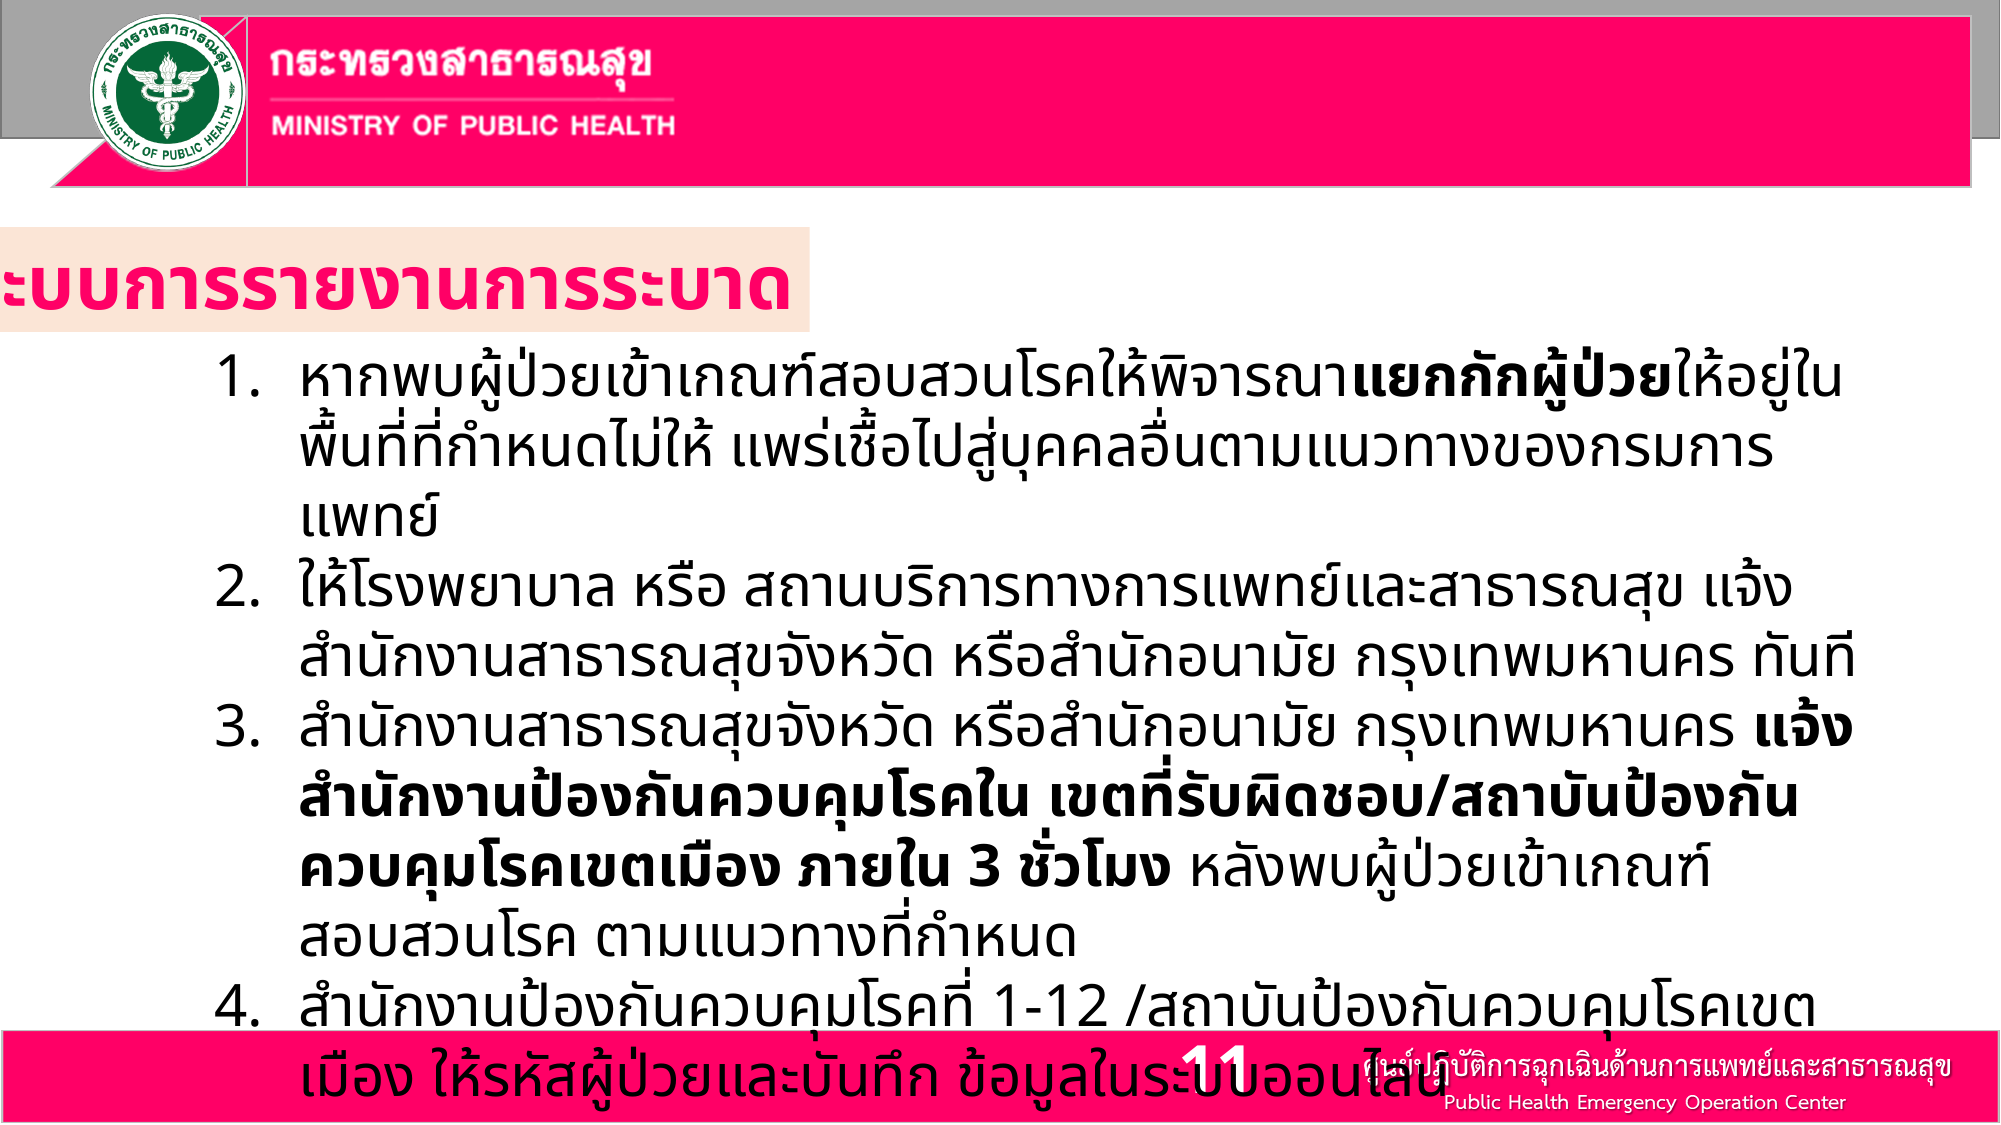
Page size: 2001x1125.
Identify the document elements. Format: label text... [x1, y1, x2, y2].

text_box หากพบผู้ป่วยเข้าเกณฑ์สอบสวนโรคให้พิจารณาแยกกักผู้ป่วยให้อยู่ในพื้นที่ที่กำหนดไม่ให้ แพร่เชื้อไปสู่บุคคลอื่นตามแนวทางของกรมการแพทย์ ให้โรงพยาบาล หรือ สถานบริการทางการแพทย์และสาธารณสุข แจ้งสำนักงานสาธารณสุขจังหวัด หรือสำนักอนามัย กรุงเทพมหานคร ทันที สำนักงานสาธารณสุขจังหวัด หรือสำนักอนามัย กรุงเทพมหานคร แจ้งสำนักงานป้องกันควบคุมโรคใน เขตที่รับผิดชอบ/สถาบันป้องกันควบคุมโรคเขตเมือง ภายใน 3 ชั่วโมง หลังพบผู้ป่วยเข้าเกณฑ์ สอบสวนโรค ตามแนวทางที่กำหนด สำนักงานป้องกันควบคุมโรคที่ 1-12 /สถาบันป้องกันควบคุมโรคเขตเมือง ให้รหัสผู้ป่วยและบันทึก ข้อมูลในระบบออนไลน์ [199, 330, 1894, 1115]
text_box ระบบการรายงานการระบาด [0, 227, 810, 332]
picture [0, 0, 2000, 1125]
